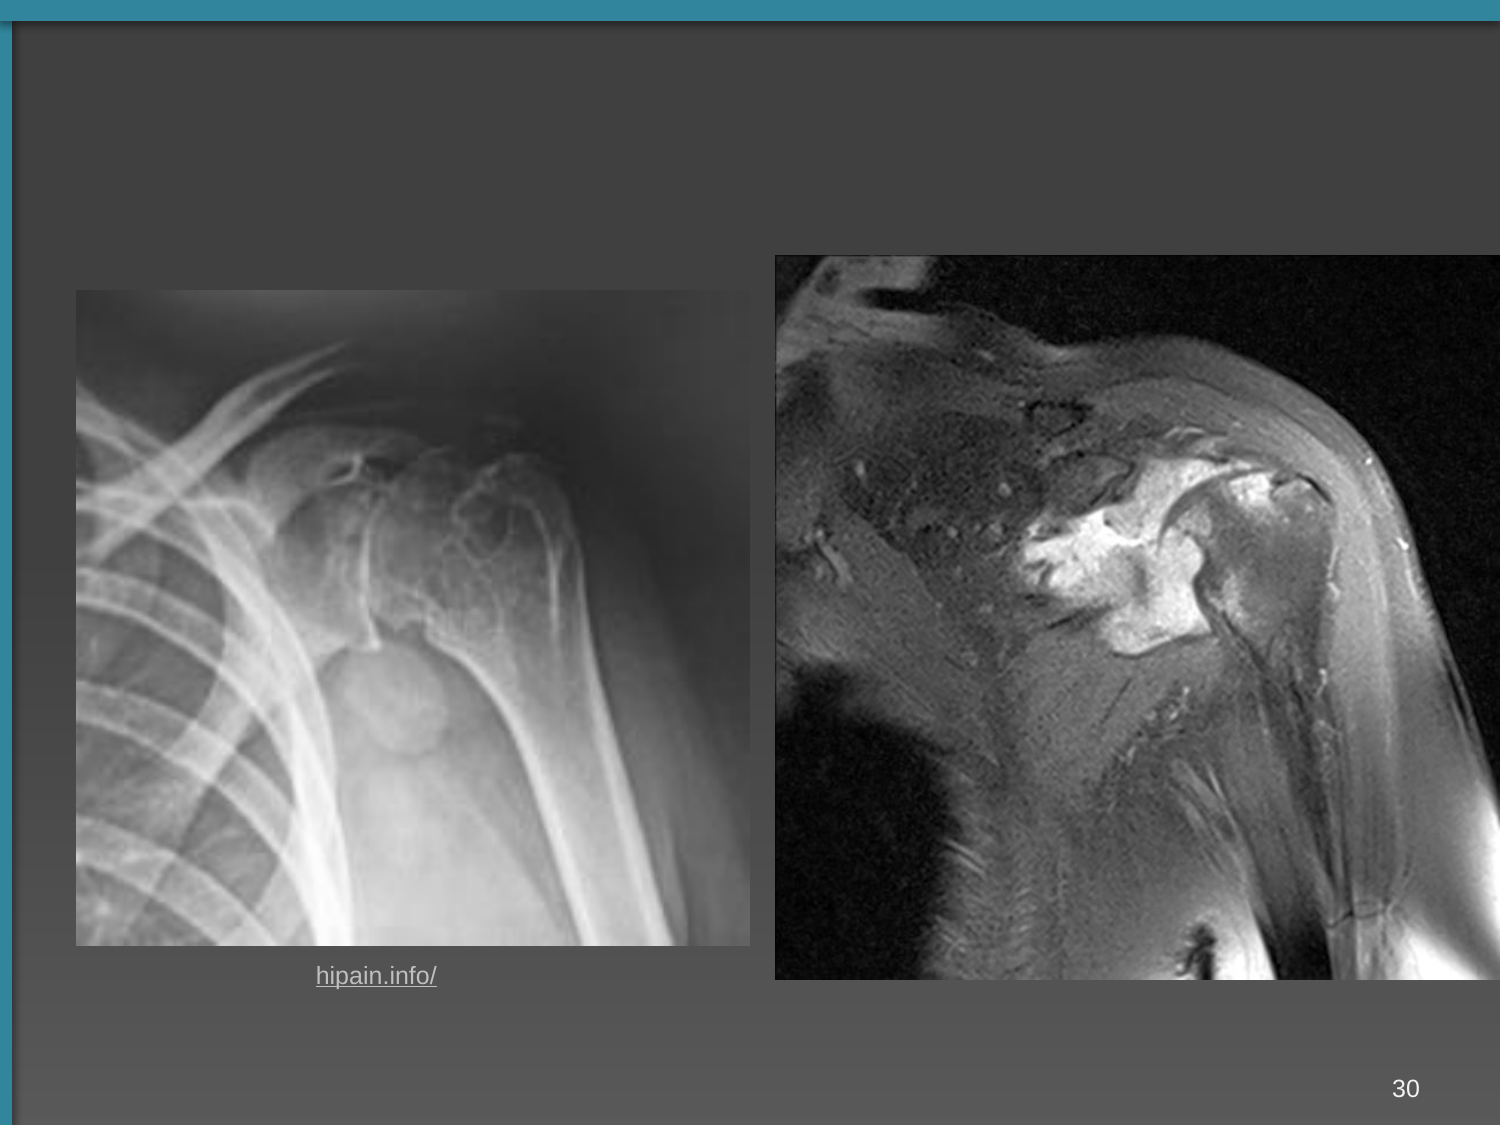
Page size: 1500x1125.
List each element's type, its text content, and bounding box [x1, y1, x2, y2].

slide_number 29 [1085, 1057, 1436, 1118]
picture [76, 290, 751, 946]
text_box hipain.info/ [301, 955, 479, 997]
picture [775, 255, 1500, 980]
